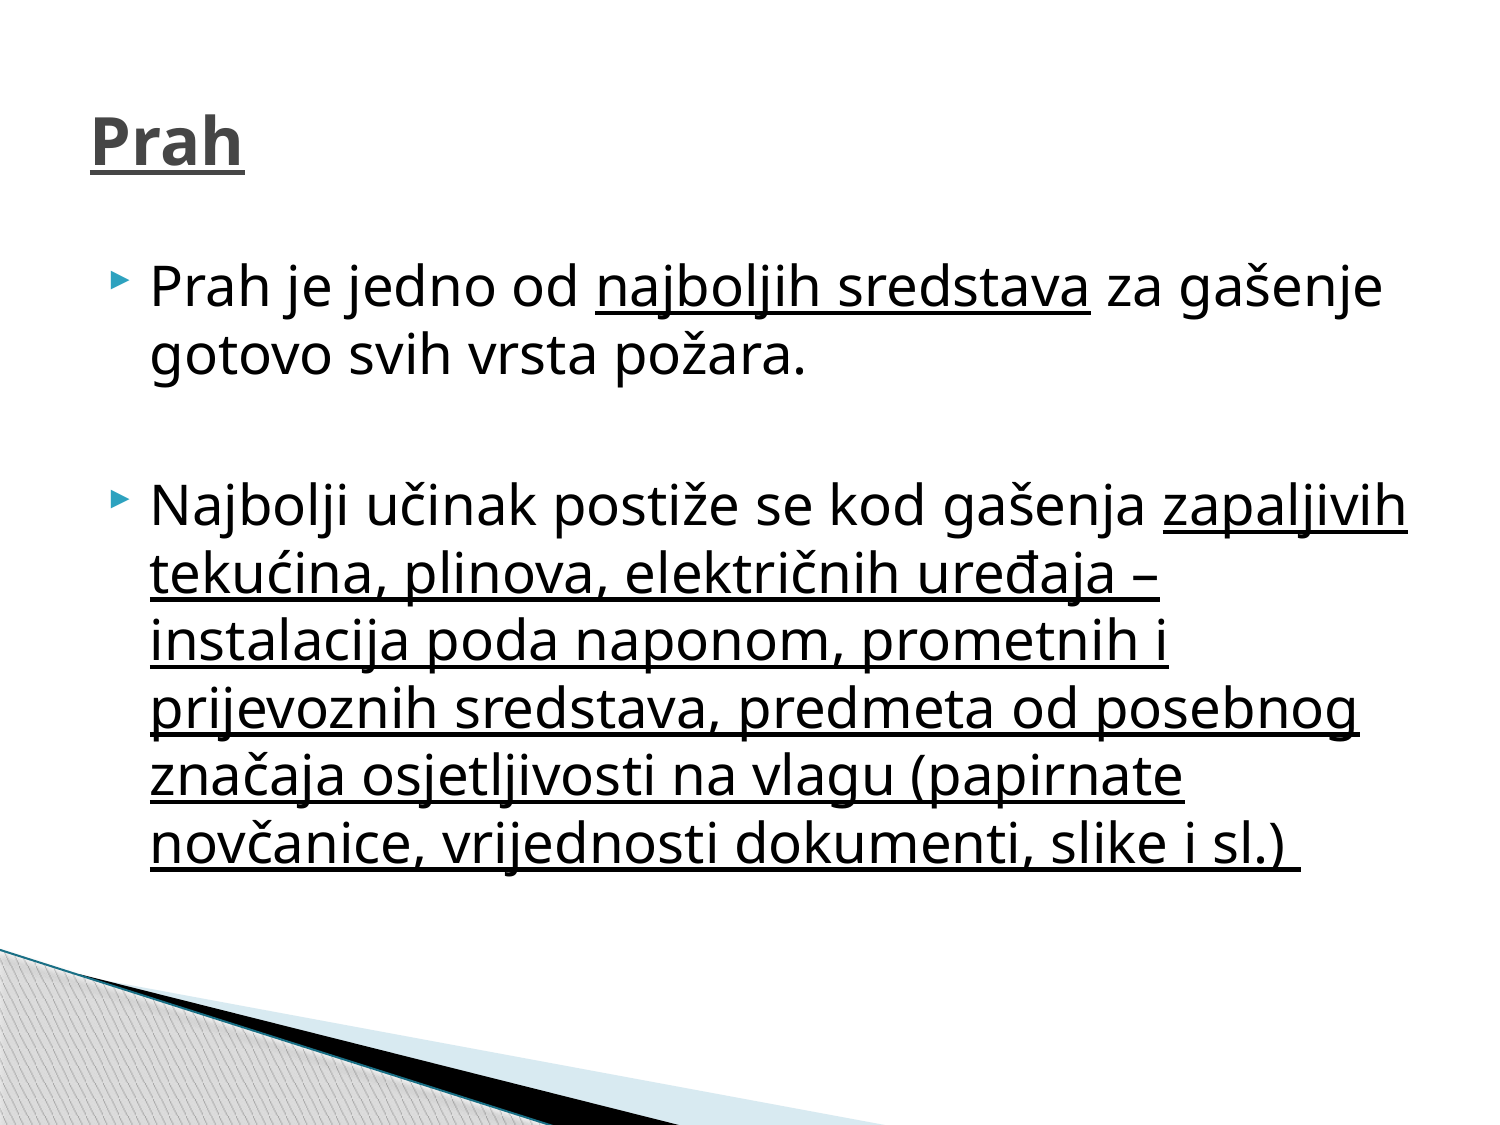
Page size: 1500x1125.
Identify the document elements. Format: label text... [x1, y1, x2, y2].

list Prah je jedno od najboljih sredstava za gašenje gotovo svih vrsta požara. Najbolji učinak postiže se kod gašenja zapaljivih tekućina, plinova, električnih uređaja – instalacija poda naponom, prometnih i prijevoznih sredstava, predmeta od posebnog značaja osjetljivosti na vlagu (papirnate novčanice, vrijednosti dokumenti, slike i sl.) [75, 243, 1425, 986]
title Prah [75, 45, 1425, 233]
